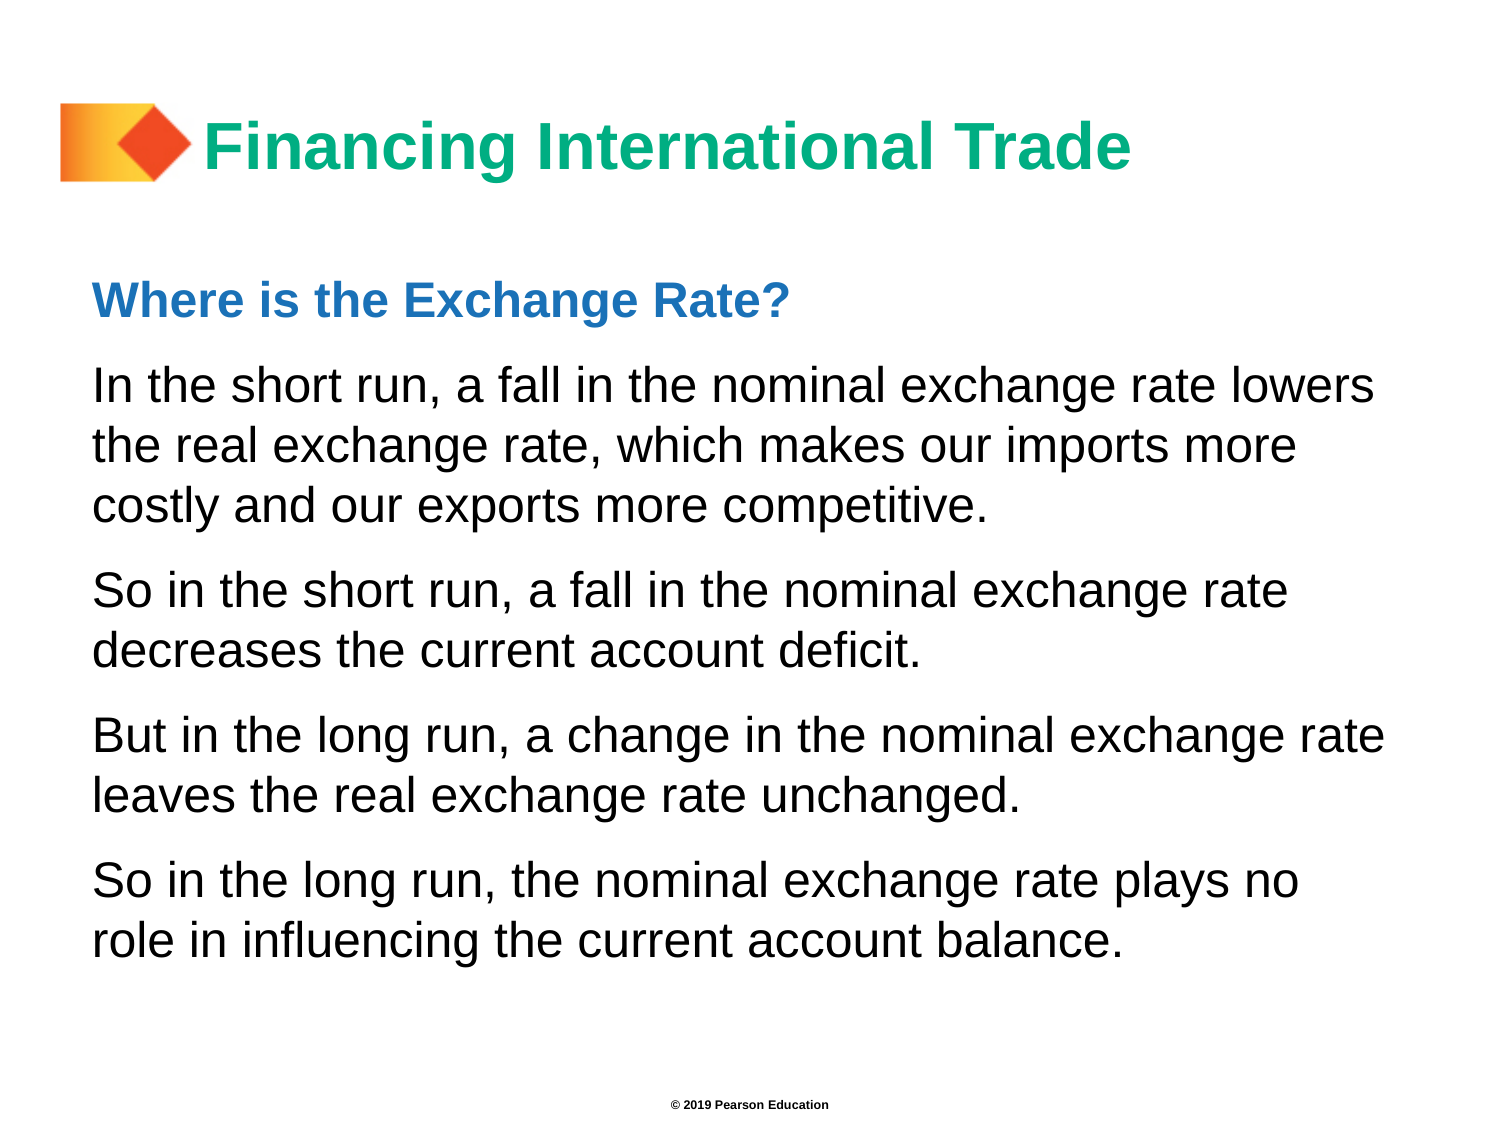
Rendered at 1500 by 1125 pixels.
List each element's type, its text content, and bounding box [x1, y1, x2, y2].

list Where is the Exchange Rate? In the short run, a fall in the nominal exchange rate lowers the real exchange rate, which makes our imports more costly and our exports more competitive. So in the short run, a fall in the nominal exchange rate decreases the current account deficit. But in the long run, a change in the nominal exchange rate leaves the real exchange rate unchanged. So in the long run, the nominal exchange rate plays no role in influencing the current account balance. [59, 259, 1410, 1003]
picture [59, 102, 188, 184]
title Financing International Trade [188, 50, 1364, 236]
